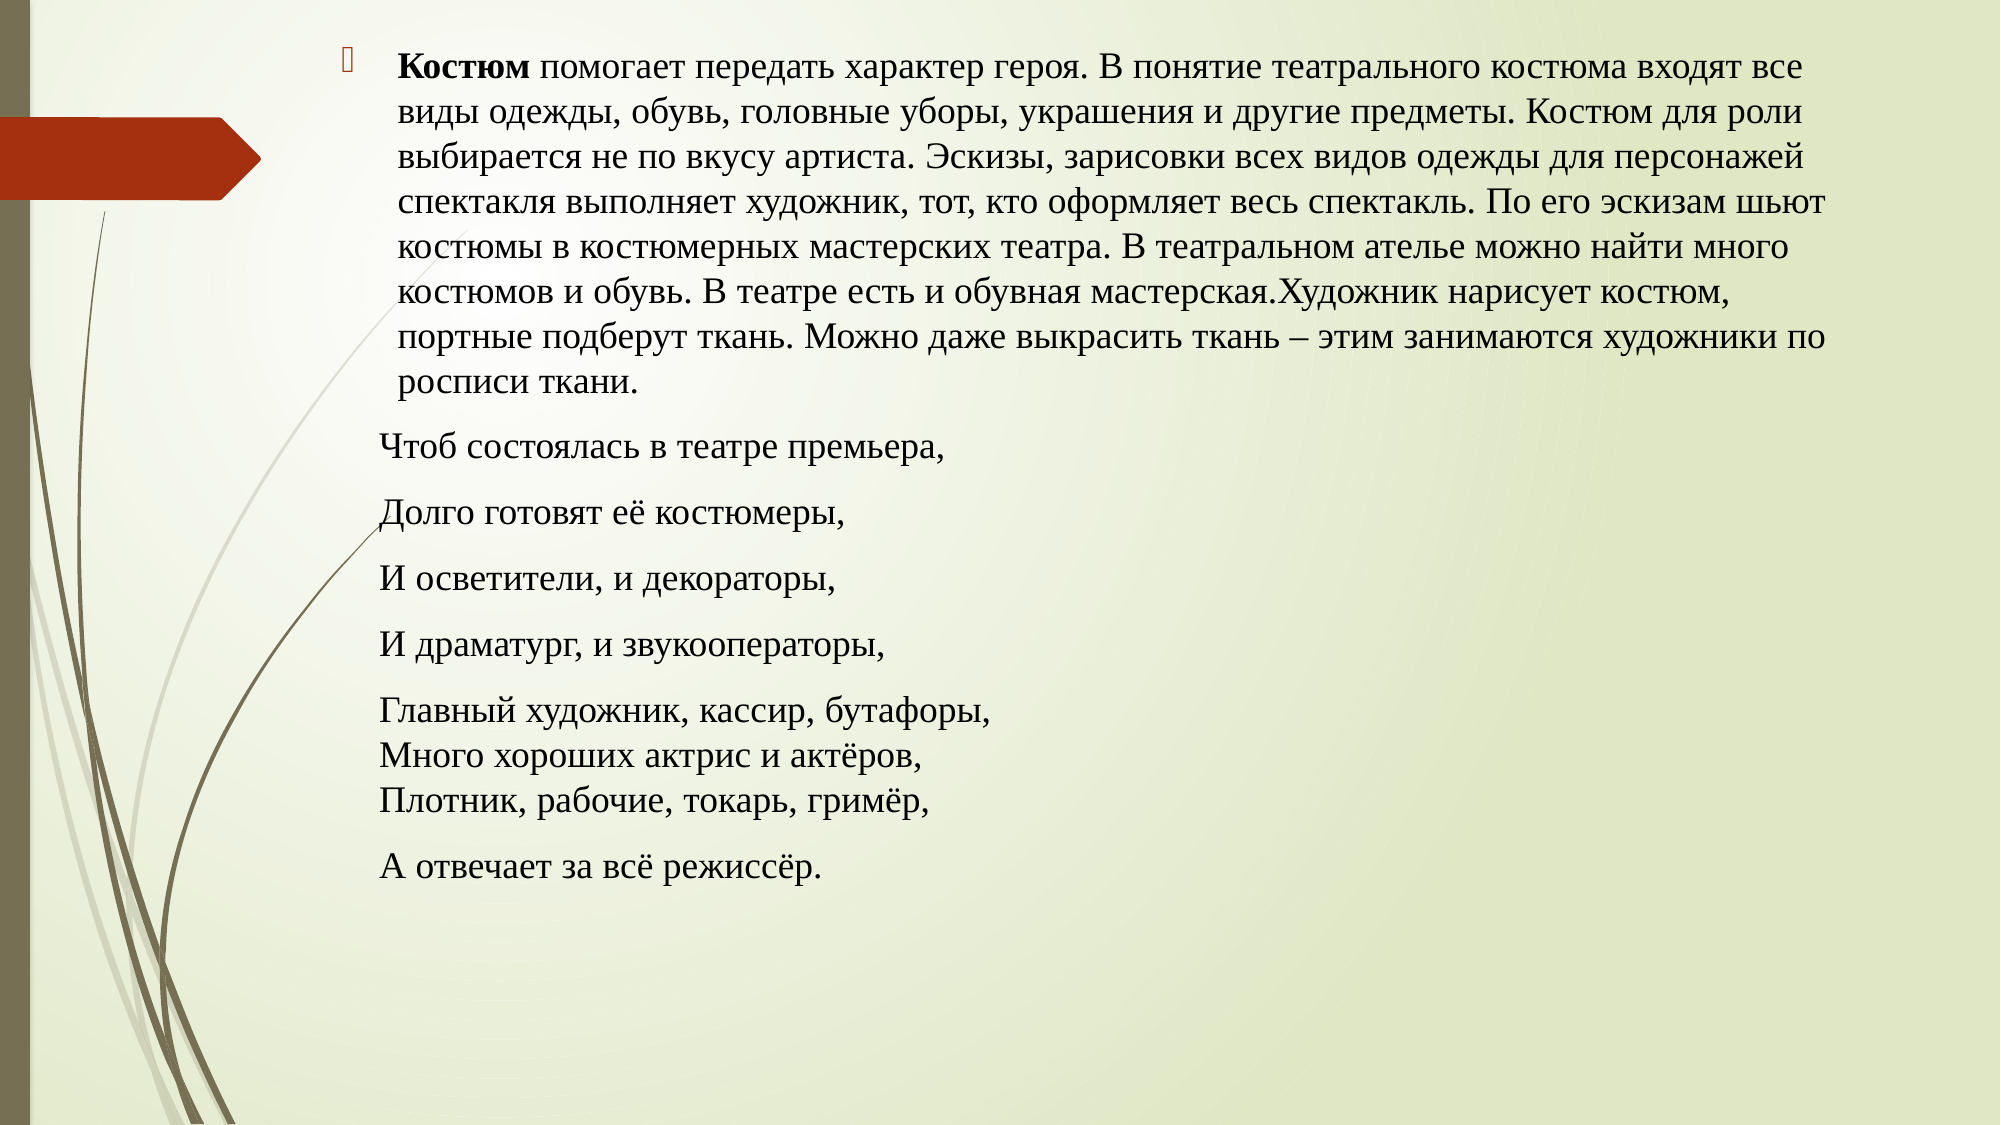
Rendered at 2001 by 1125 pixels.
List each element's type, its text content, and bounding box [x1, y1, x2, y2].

list Костюм помогает передать характер героя. В понятие театрального костюма входят все виды одежды, обувь, головные уборы, украшения и другие предметы. Костюм для роли выбирается не по вкусу артиста. Эскизы, зарисовки всех видов одежды для персонажей спектакля выполняет художник, тот, кто оформляет весь спектакль. По его эскизам шьют костюмы в костюмерных мастерских театра. В театральном ателье можно найти много костюмов и обувь. В театре есть и обувная мастерская.Художник нарисует костюм, портные подберут ткань. Можно даже выкрасить ткань – этим занимаются художники по росписи ткани. Чтоб состоялась в театре премьера, Долго готовят её костюмеры, И осветители, и декораторы, И драматург, и звукооператоры, Главный художник, кассир, бутафоры, Много хороших актрис и актёров, Плотник, рабочие, токарь, гримёр, А отвечает за всё режиссёр. [326, 33, 1888, 1081]
